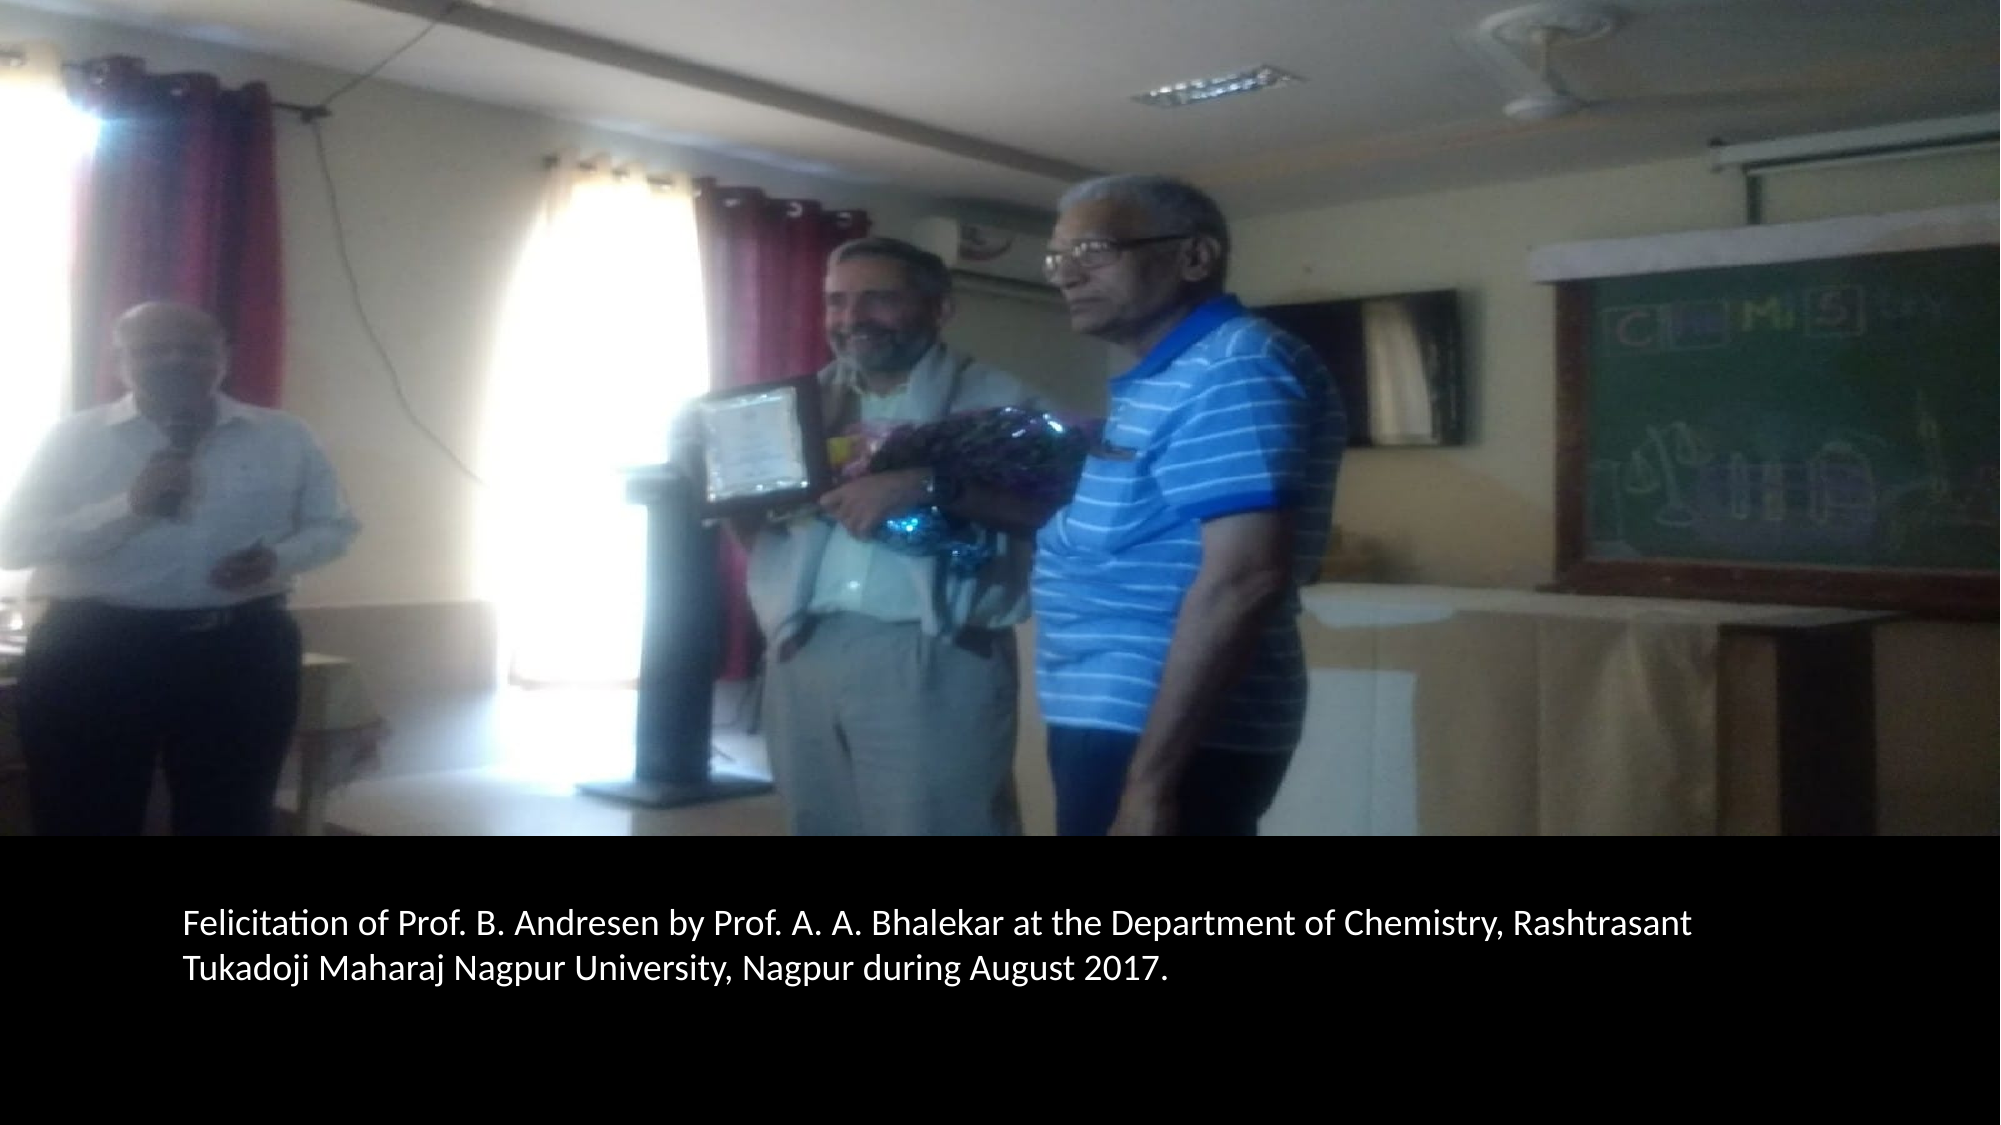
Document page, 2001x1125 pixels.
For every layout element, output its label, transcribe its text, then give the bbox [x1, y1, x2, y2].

picture [0, 0, 2000, 836]
text_box Felicitation of Prof. B. Andresen by Prof. A. A. Bhalekar at the Department of Chemistry, Rashtrasant Tukadoji Maharaj Nagpur University, Nagpur during August 2017. [168, 890, 1832, 996]
